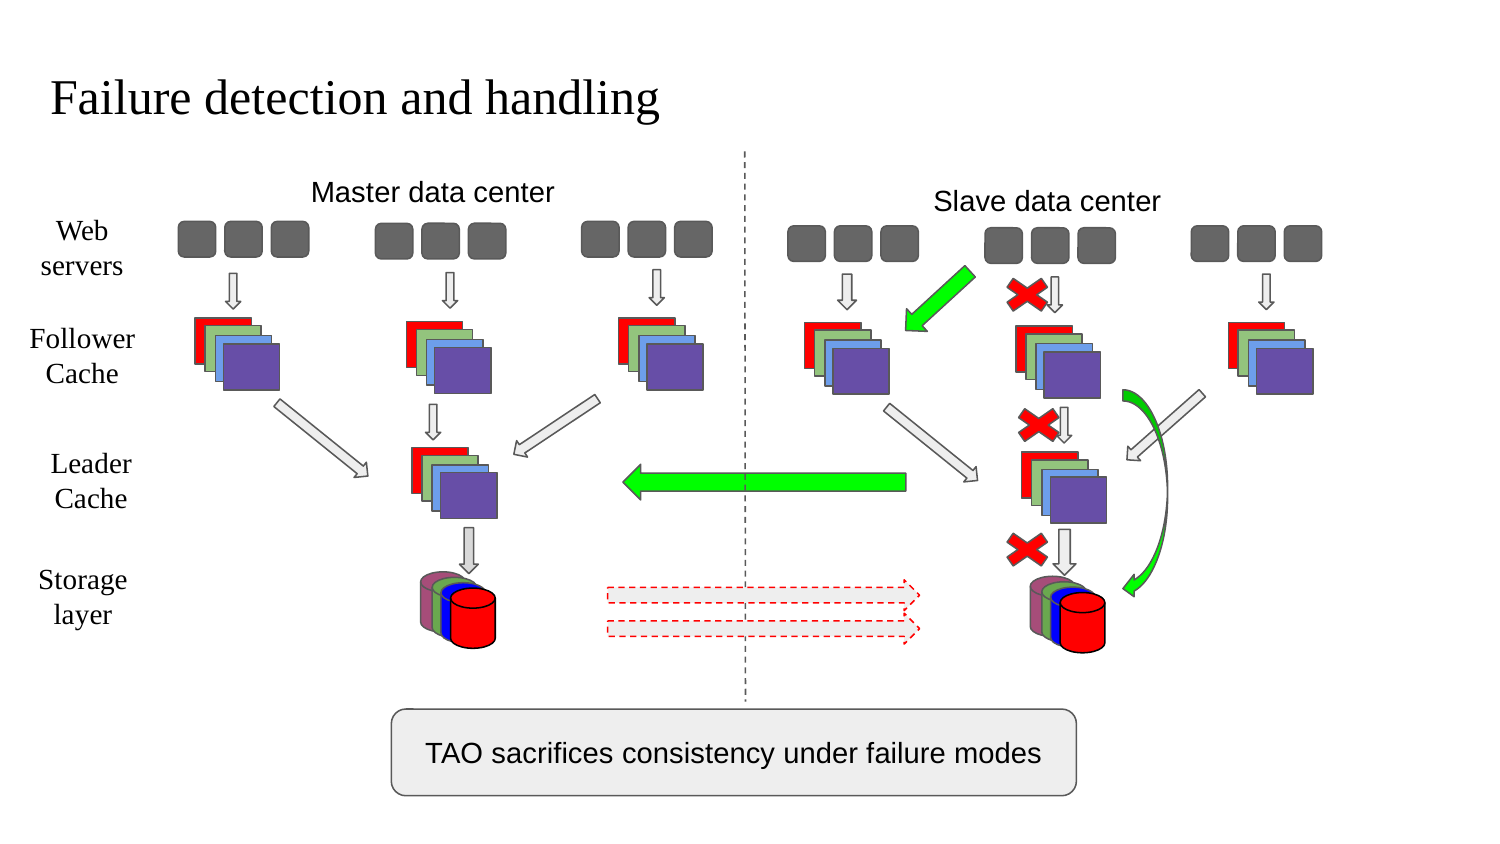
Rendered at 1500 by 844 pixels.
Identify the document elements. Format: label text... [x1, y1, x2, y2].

text_box [905, 265, 976, 332]
text_box [628, 325, 685, 372]
text_box Leader Cache [6, 429, 176, 485]
text_box [426, 339, 483, 386]
text_box [1030, 576, 1073, 636]
text_box Follower Cache [0, 304, 181, 359]
text_box [1041, 469, 1099, 516]
text_box Slave data center [918, 167, 1202, 203]
text_box [1031, 459, 1088, 506]
text_box [883, 403, 978, 482]
text_box [442, 272, 458, 309]
text_box [271, 221, 309, 258]
text_box [1050, 476, 1107, 523]
text_box [750, 613, 920, 645]
text_box [375, 223, 413, 259]
text_box [649, 269, 665, 306]
text_box [420, 571, 464, 631]
text_box [215, 335, 272, 382]
text_box [787, 225, 826, 262]
text_box [1237, 225, 1276, 262]
text_box [425, 404, 441, 440]
text_box [1057, 407, 1072, 443]
text_box [432, 577, 476, 636]
text_box [1044, 352, 1101, 399]
text_box [1047, 276, 1063, 313]
text_box [750, 473, 906, 492]
text_box [1041, 581, 1085, 640]
text_box [607, 620, 739, 637]
text_box [1060, 592, 1105, 653]
text_box [1284, 225, 1322, 262]
text_box [622, 464, 739, 500]
text_box [459, 527, 479, 574]
text_box [224, 221, 263, 258]
text_box [178, 221, 216, 258]
text_box [1031, 227, 1069, 264]
text_box [814, 329, 871, 376]
text_box [1258, 274, 1274, 310]
text_box [434, 347, 491, 394]
text_box [618, 317, 675, 364]
text_box TAO sacrifices consistency under failure modes [391, 709, 1077, 796]
text_box [450, 588, 496, 649]
text_box Web servers [0, 196, 164, 251]
text_box [273, 398, 368, 478]
text_box [1256, 348, 1313, 395]
text_box [880, 225, 919, 262]
text_box [1126, 429, 1158, 461]
text_box [1191, 225, 1229, 262]
text_box [1018, 408, 1059, 442]
text_box [837, 274, 857, 310]
text_box [1050, 587, 1094, 646]
text_box [1025, 333, 1083, 380]
text_box [638, 335, 696, 382]
text_box [195, 317, 252, 364]
text_box [411, 447, 469, 494]
text_box [440, 582, 484, 642]
text_box [834, 225, 872, 262]
text_box [416, 329, 473, 376]
text_box [628, 221, 666, 258]
text_box [1021, 452, 1078, 499]
text_box [468, 223, 506, 259]
text_box [204, 325, 262, 372]
title Failure detection and handling [35, 50, 1433, 144]
text_box Storage layer [1, 545, 165, 600]
text_box [674, 221, 713, 258]
text_box [1158, 389, 1206, 436]
text_box [824, 339, 882, 386]
text_box [804, 322, 861, 369]
text_box [1016, 326, 1073, 373]
text_box [750, 579, 920, 611]
text_box [984, 227, 1023, 264]
text_box [513, 394, 601, 458]
text_box [225, 273, 241, 310]
text_box [1007, 533, 1048, 566]
text_box [1077, 227, 1116, 264]
text_box [1122, 389, 1168, 597]
text_box [1007, 278, 1048, 312]
text_box [421, 455, 479, 502]
text_box [223, 343, 280, 390]
text_box [440, 472, 497, 519]
text_box [432, 465, 489, 512]
text_box [1228, 322, 1285, 369]
text_box [421, 223, 460, 259]
text_box [1036, 343, 1093, 390]
text_box Master data center [265, 158, 601, 205]
text_box [406, 321, 463, 368]
text_box [1238, 329, 1295, 376]
text_box [1248, 339, 1305, 386]
text_box [1053, 529, 1076, 576]
text_box [581, 221, 620, 258]
text_box [832, 348, 890, 395]
text_box [607, 587, 739, 603]
text_box [646, 343, 704, 390]
